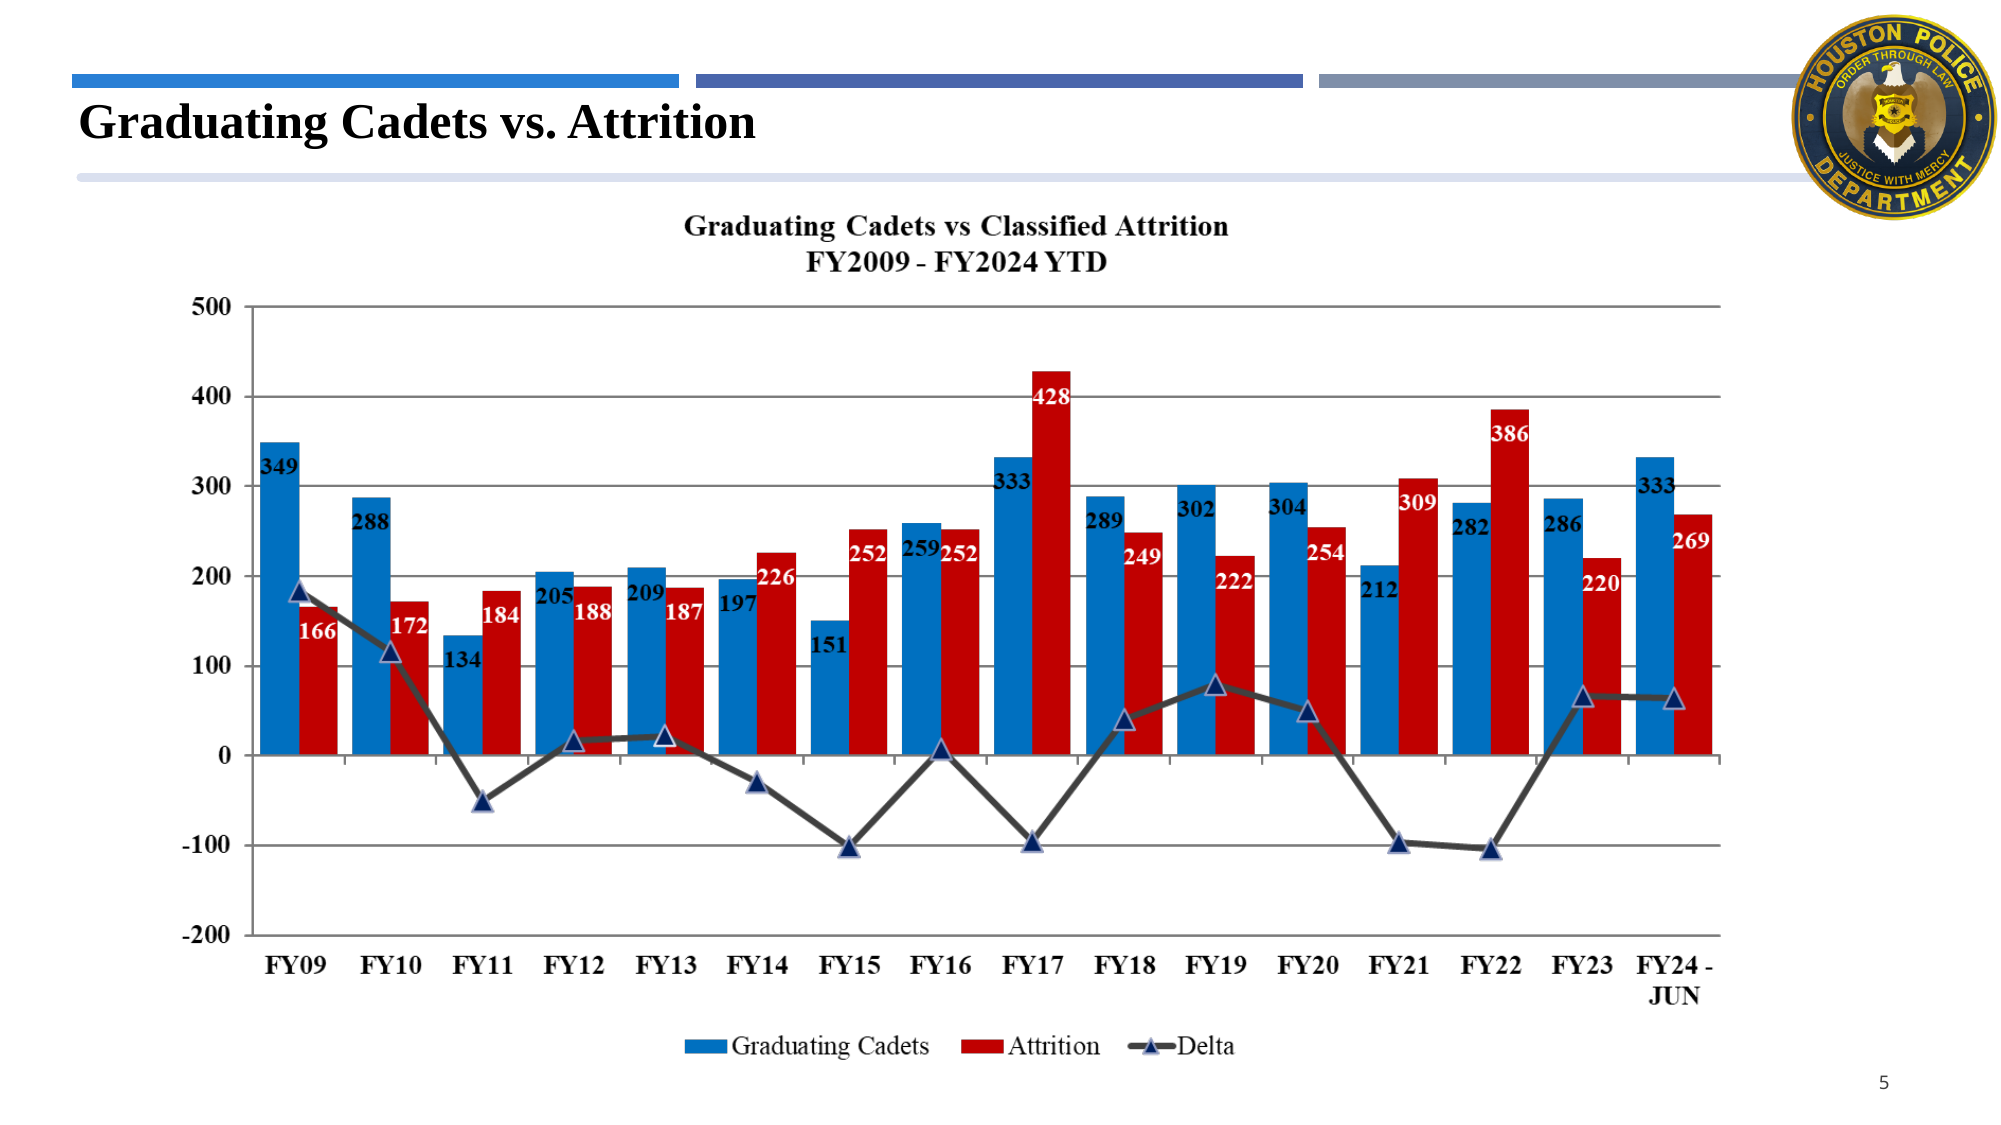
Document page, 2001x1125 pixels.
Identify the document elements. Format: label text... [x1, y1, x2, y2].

text_box 5 [1731, 1053, 1905, 1114]
text_box Graduating Cadets vs. Attrition [63, 88, 1732, 173]
picture [166, 190, 1745, 1081]
picture [1788, 10, 2000, 224]
